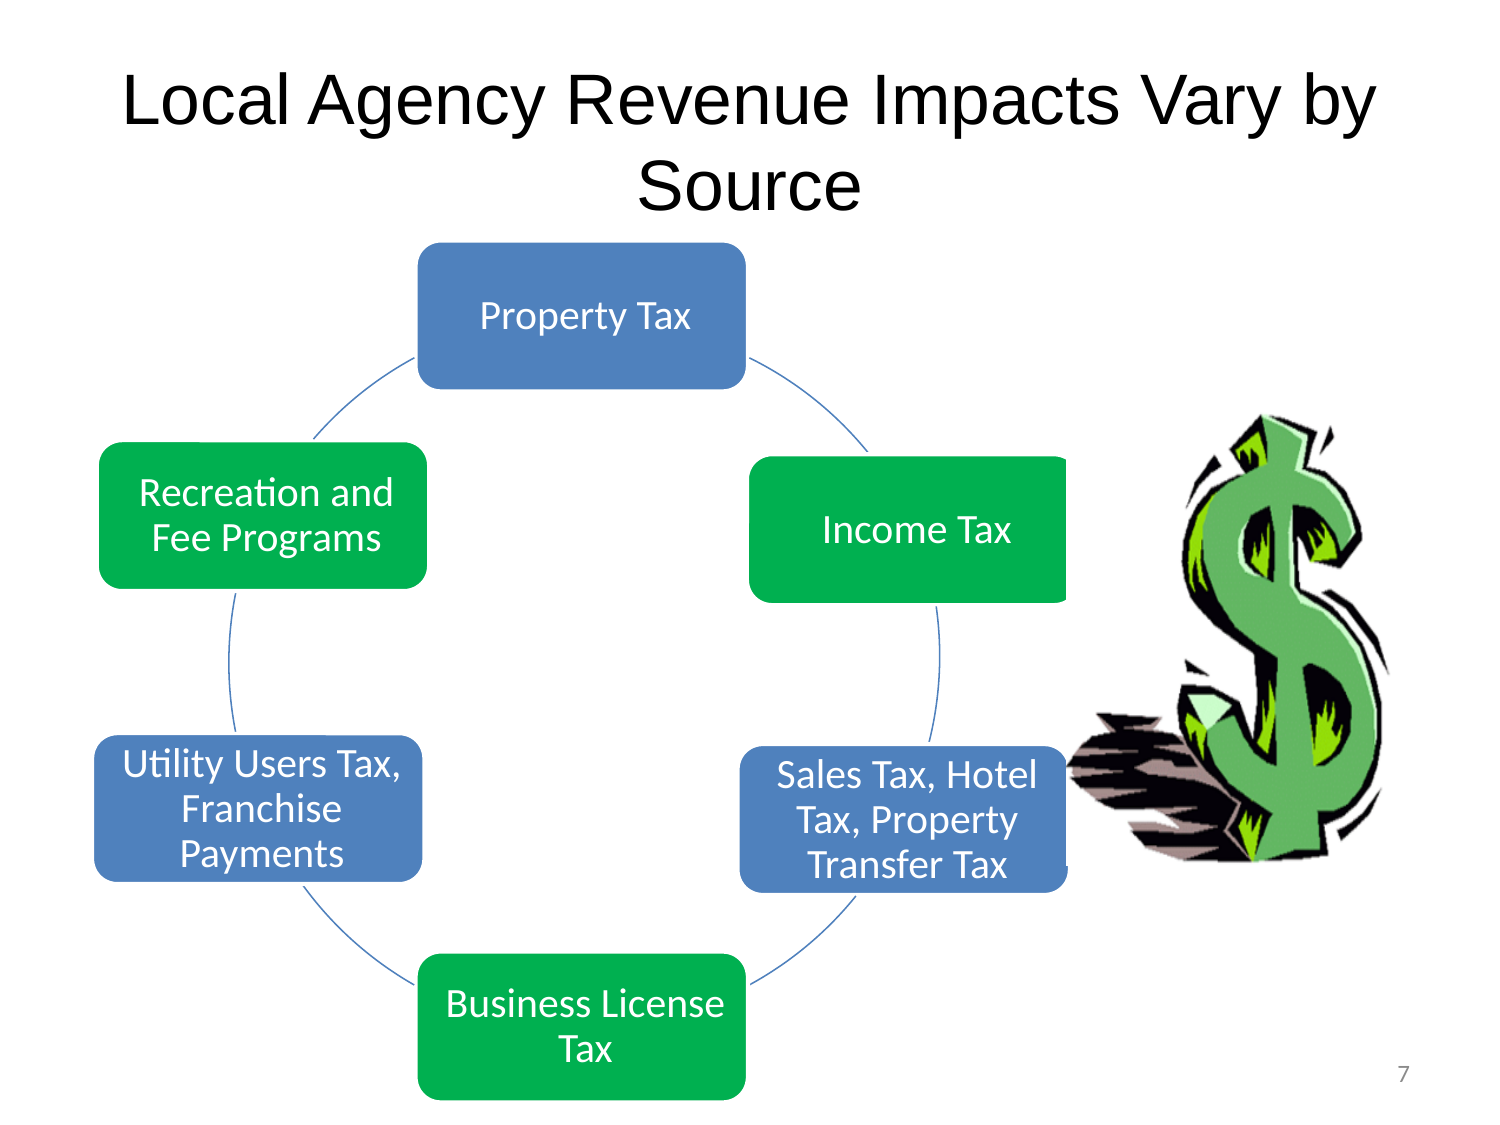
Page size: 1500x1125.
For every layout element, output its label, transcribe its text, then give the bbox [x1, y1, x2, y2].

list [0, 239, 1164, 1103]
slide_number 7 [1169, 1042, 1425, 1103]
title Local Agency Revenue Impacts Vary by Source [75, 45, 1425, 233]
picture [1066, 410, 1392, 866]
